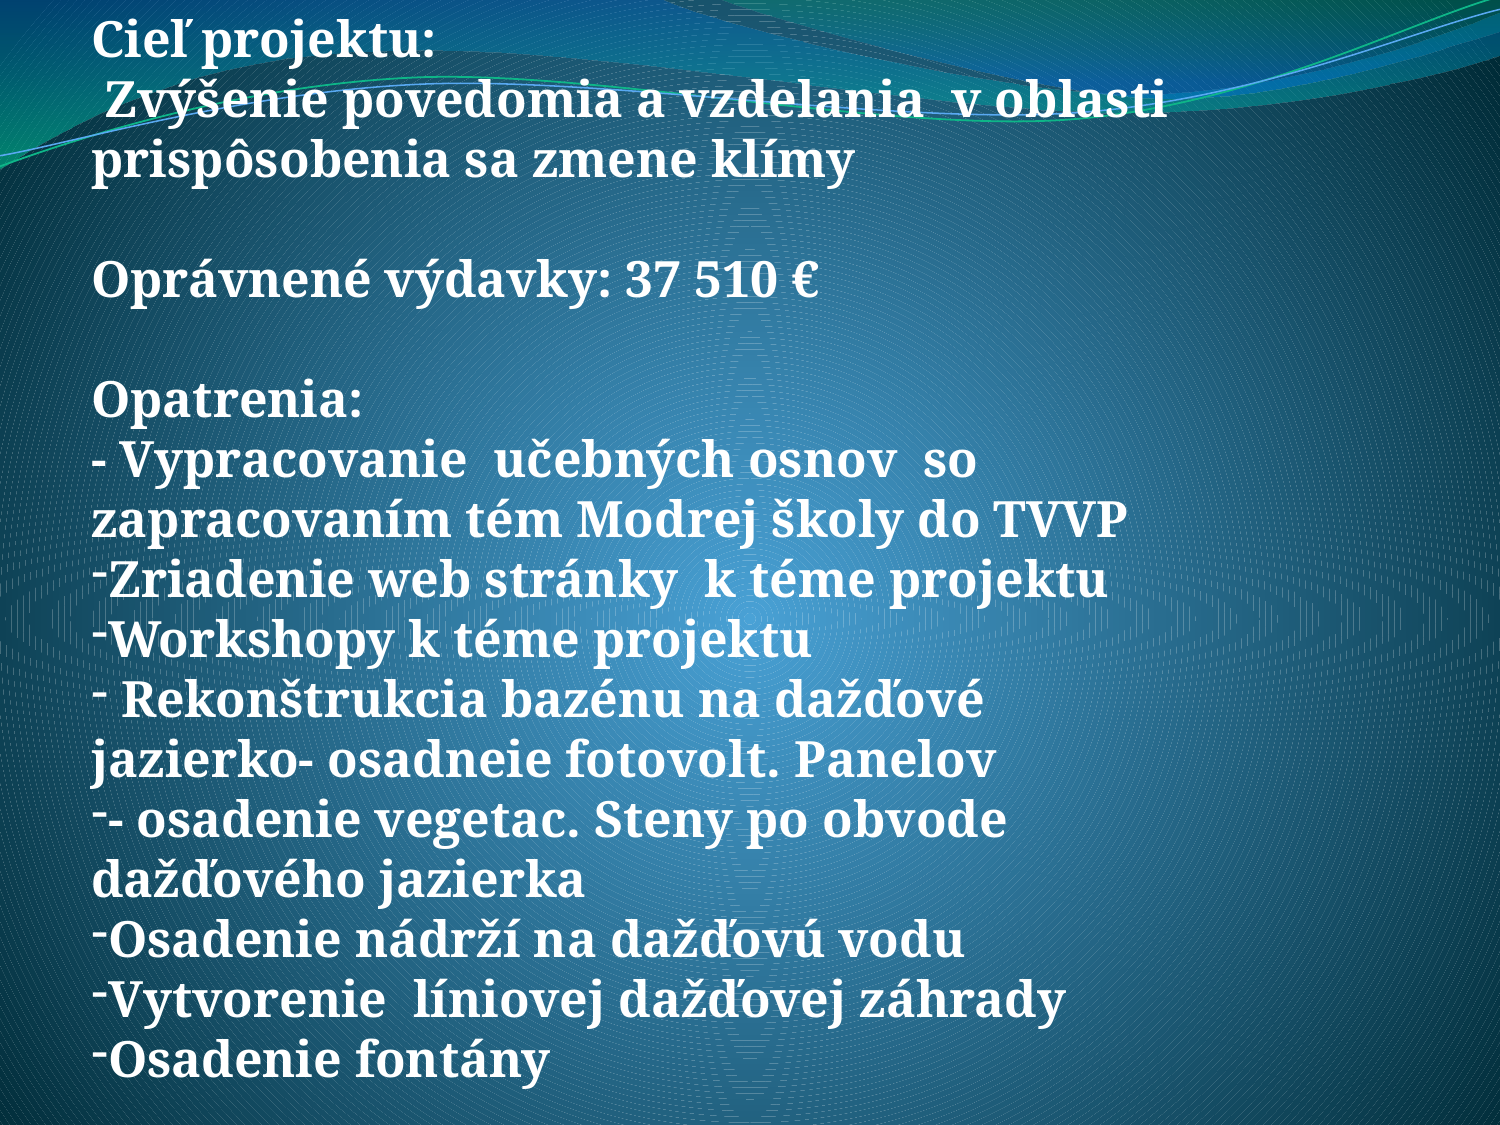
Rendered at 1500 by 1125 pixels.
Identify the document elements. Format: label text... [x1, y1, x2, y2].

text_box Cieľ projektu: Zvýšenie povedomia a vzdelania v oblasti prispôsobenia sa zmene klímy Oprávnené výdavky: 37 510 € Opatrenia: - Vypracovanie učebných osnov so zapracovaním tém Modrej školy do TVVP Zriadenie web stránky k téme projektu Workshopy k téme projektu Rekonštrukcia bazénu na dažďové jazierko- osadneie fotovolt. Panelov - osadenie vegetac. Steny po obvode dažďového jazierka Osadenie nádrží na dažďovú vodu Vytvorenie líniovej dažďovej záhrady Osadenie fontány [76, 0, 1223, 1125]
